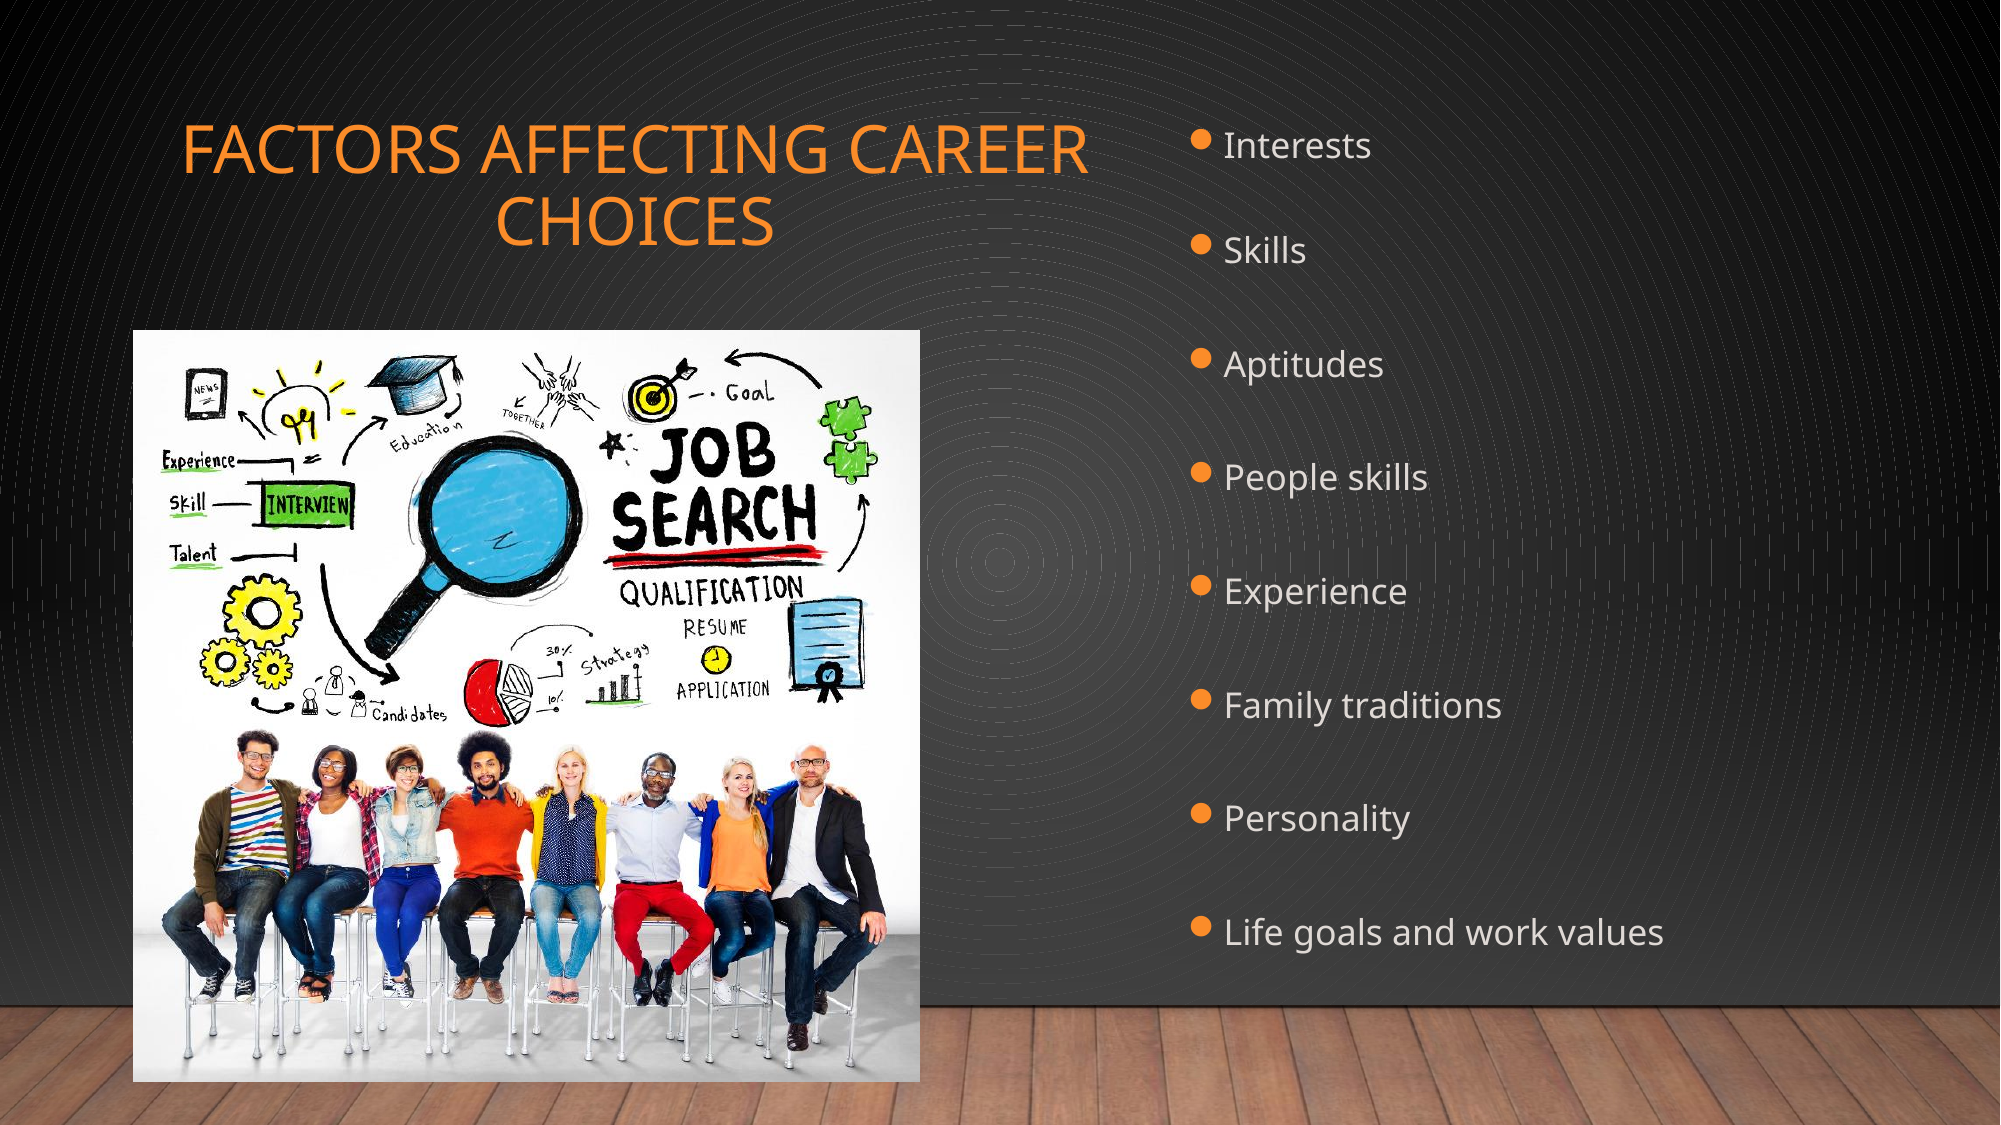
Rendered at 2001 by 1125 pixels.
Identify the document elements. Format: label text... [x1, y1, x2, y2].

list Interests Skills Aptitudes People skills Experience Family traditions Personality Life goals and work values [1173, 106, 2000, 965]
title Factors Affecting Career Choices [133, 0, 1139, 377]
picture [0, 330, 2000, 1125]
